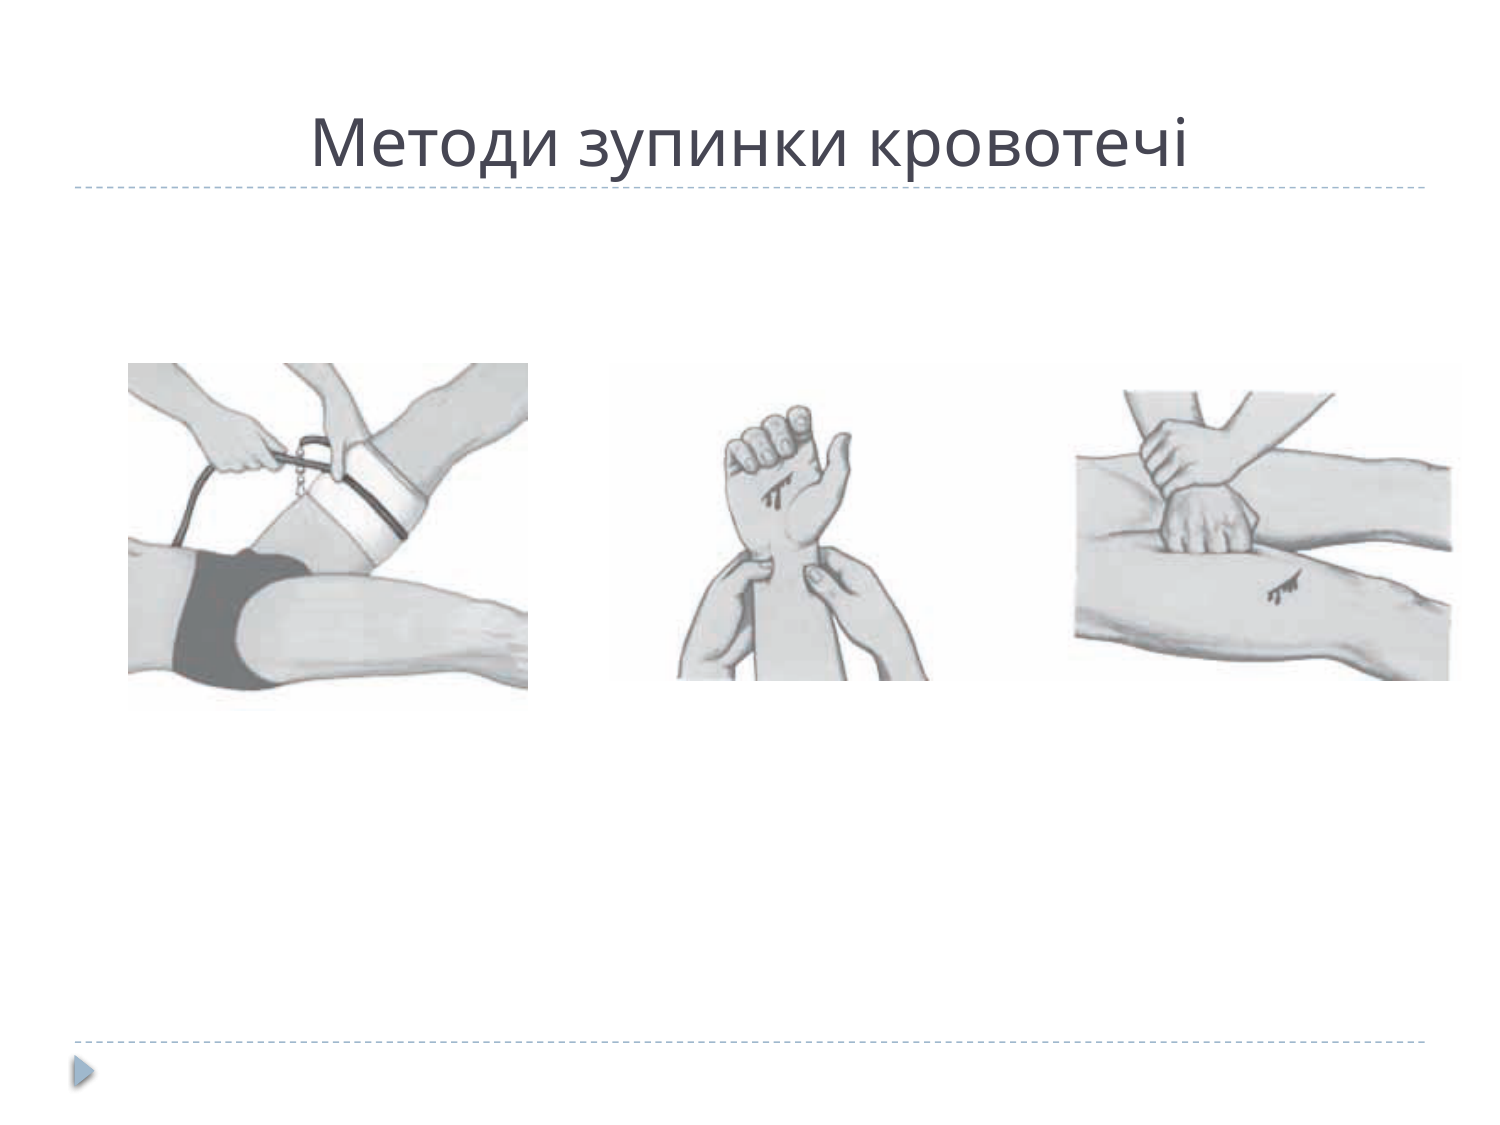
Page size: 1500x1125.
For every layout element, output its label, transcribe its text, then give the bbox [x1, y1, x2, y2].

title Методи зупинки кровотечі [75, 37, 1425, 188]
picture [128, 362, 528, 711]
picture [609, 363, 1462, 681]
